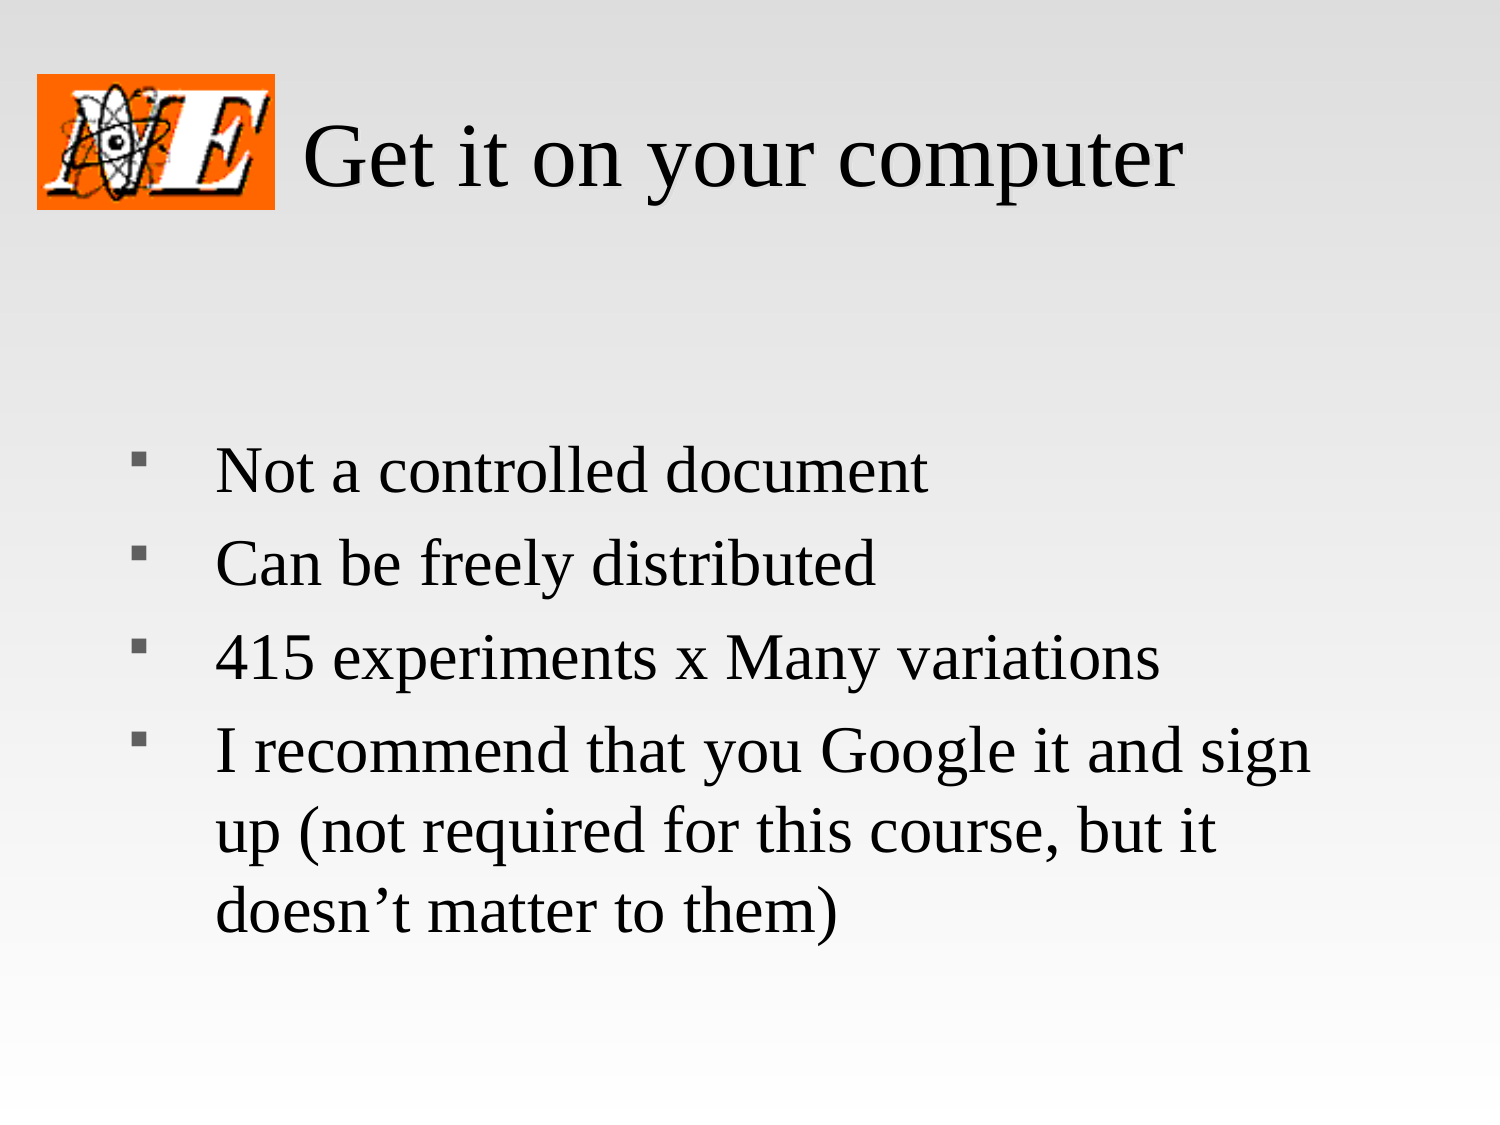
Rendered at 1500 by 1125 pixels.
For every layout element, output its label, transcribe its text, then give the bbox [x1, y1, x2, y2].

list Not a controlled document Can be freely distributed 415 experiments x Many variations I recommend that you Google it and sign up (not required for this course, but it doesn’t matter to them) [112, 324, 1388, 968]
title Get it on your computer [287, 56, 1463, 244]
picture [37, 74, 275, 210]
